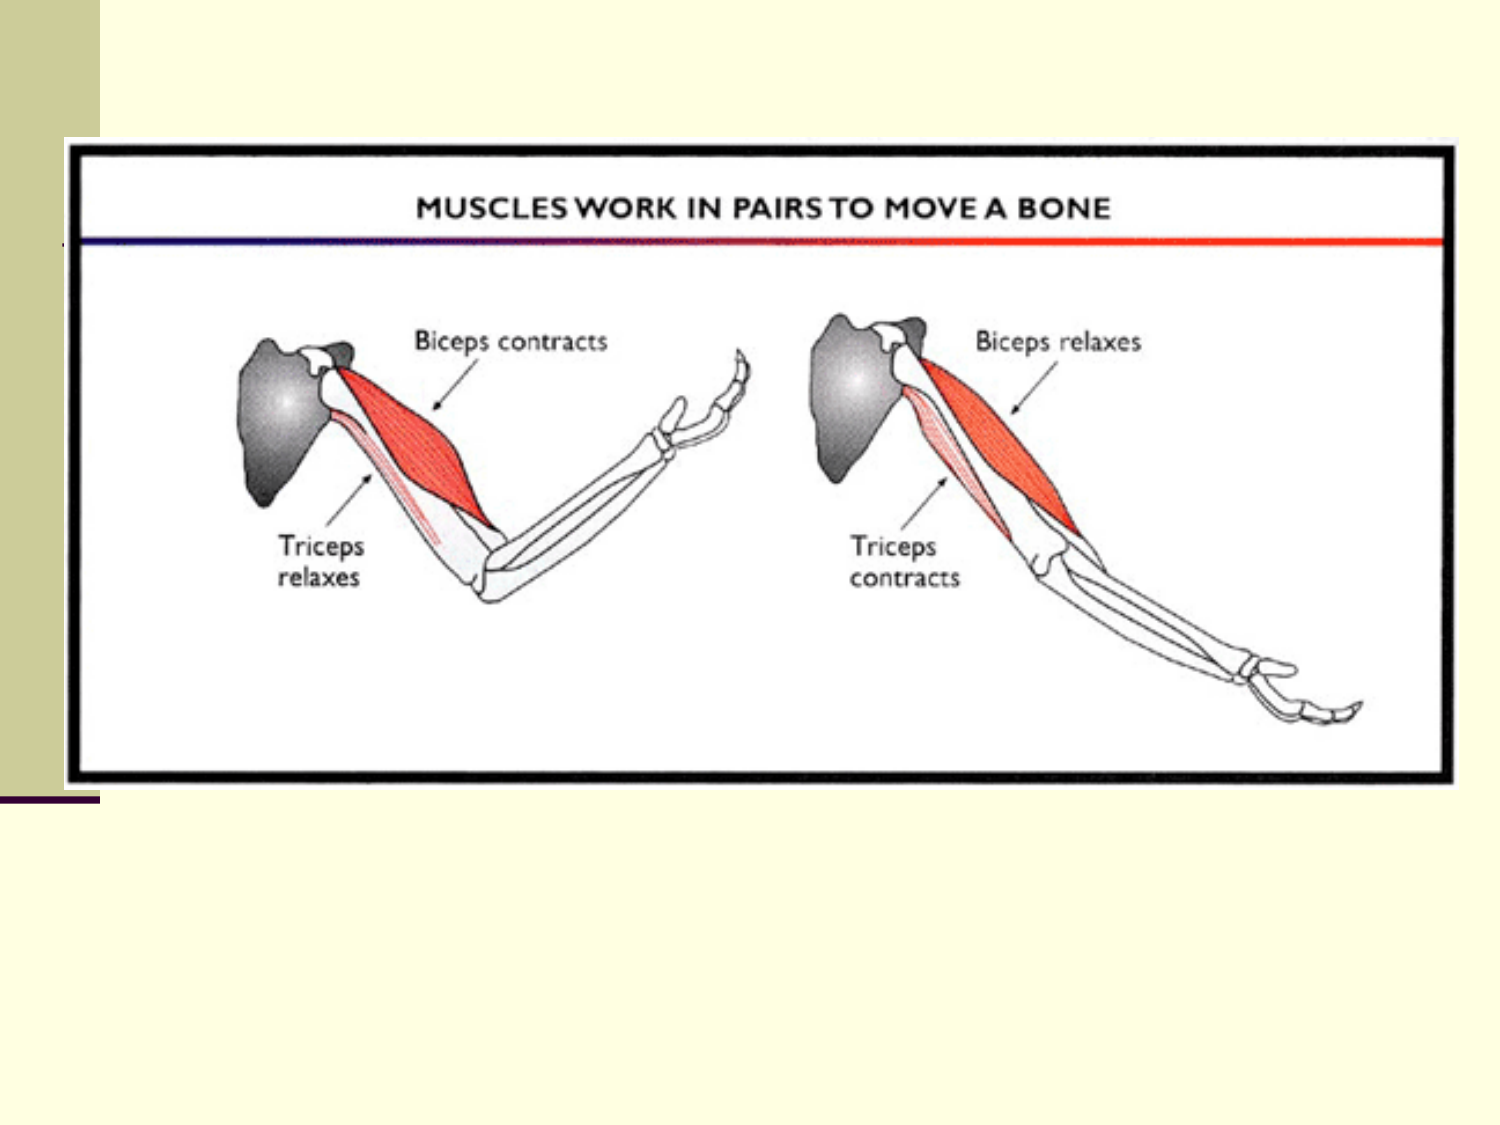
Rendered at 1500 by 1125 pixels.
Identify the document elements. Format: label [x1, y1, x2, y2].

picture [64, 136, 1460, 790]
